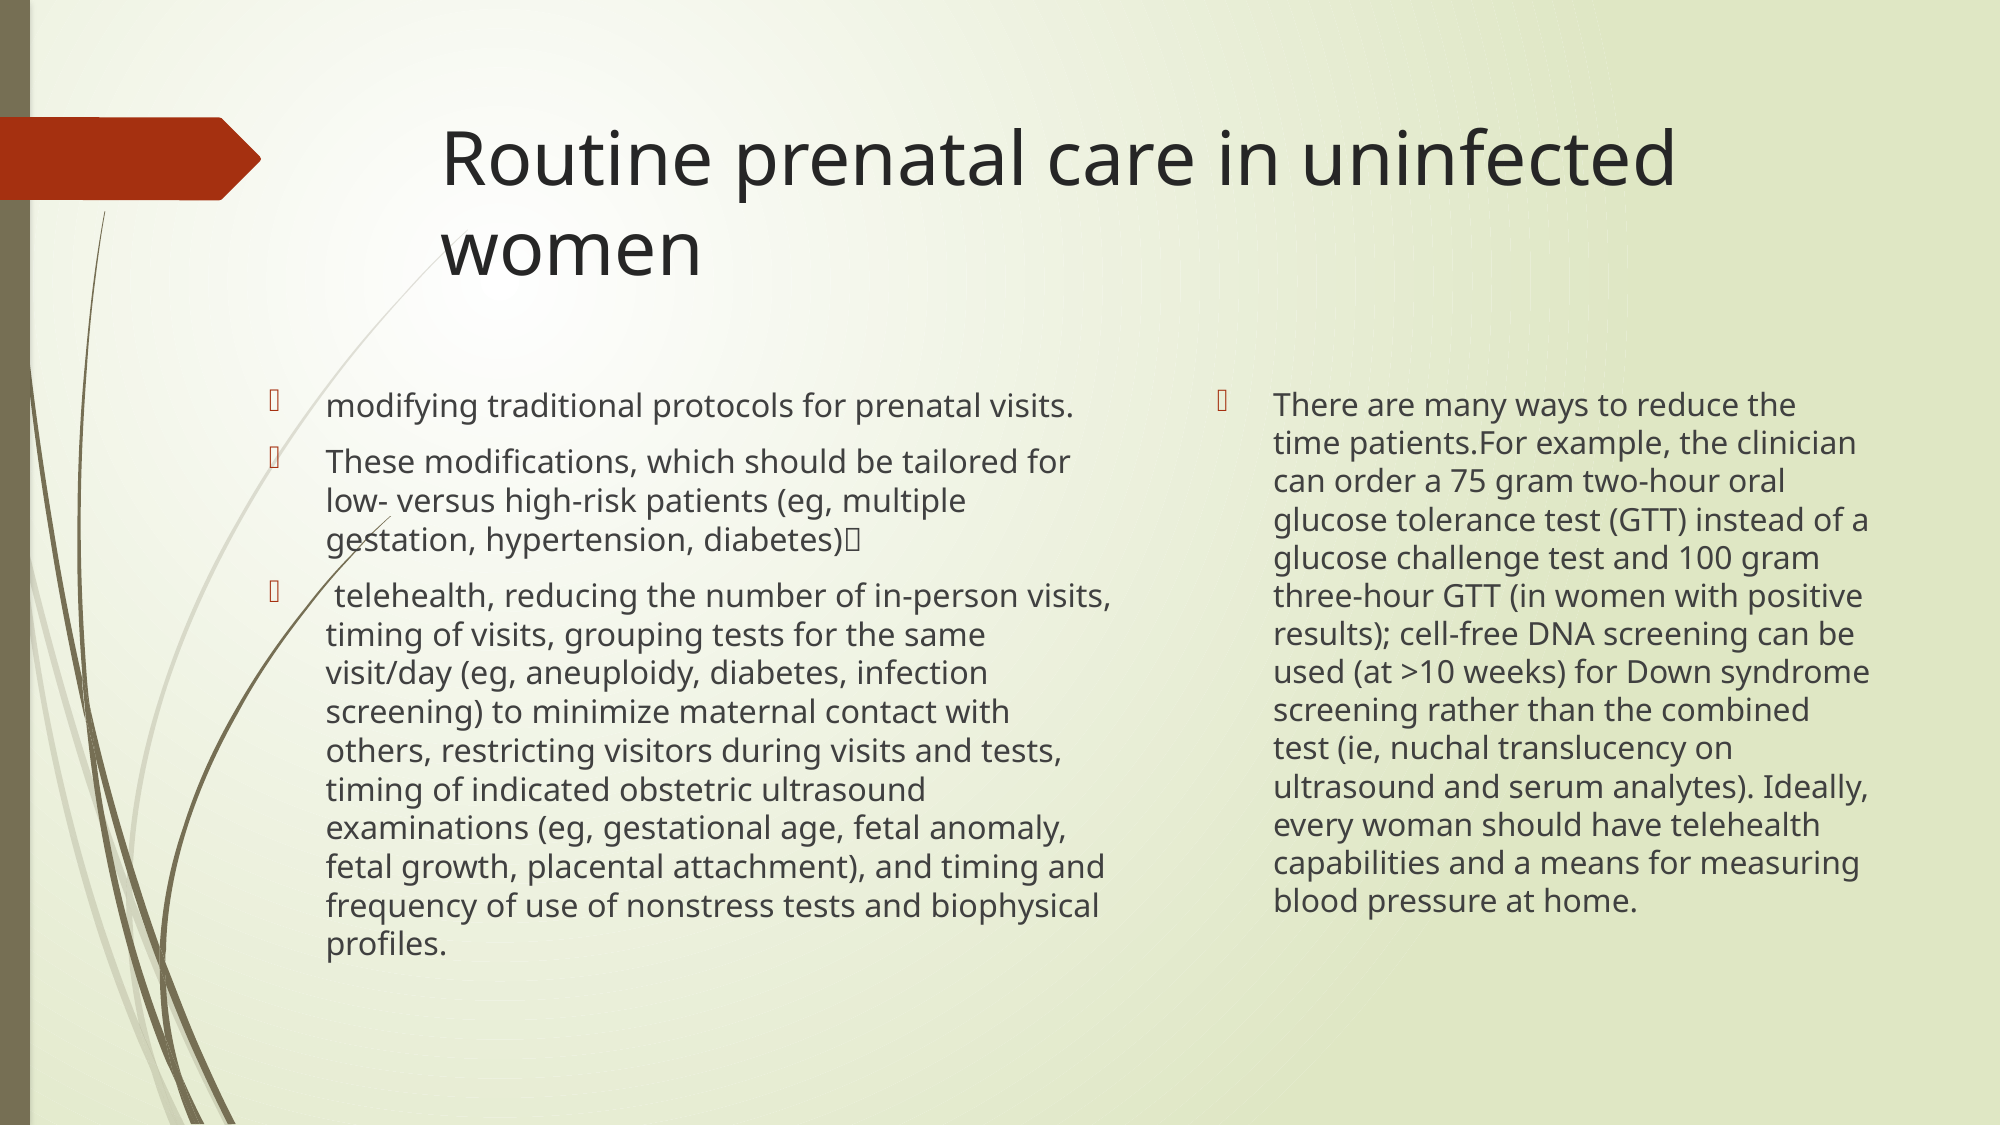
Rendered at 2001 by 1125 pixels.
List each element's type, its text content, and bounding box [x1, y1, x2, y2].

list modifying traditional protocols for prenatal visits. These modifications, which should be tailored for low- versus high-risk patients (eg, multiple gestation, hypertension, diabetes) telehealth, reducing the number of in-person visits, timing of visits, grouping tests for the same visit/day (eg, aneuploidy, diabetes, infection screening) to minimize maternal contact with others, restricting visitors during visits and tests, timing of indicated obstetric ultrasound examinations (eg, gestational age, fetal anomaly, fetal growth, placental attachment), and timing and frequency of use of nonstress tests and biophysical profiles. [253, 377, 1133, 970]
title Routine prenatal care in uninfected women [425, 102, 1888, 313]
list There are many ways to reduce the time patients.For example, the clinician can order a 75 gram two-hour oral glucose tolerance test (GTT) instead of a glucose challenge test and 100 gram three-hour GTT (in women with positive results); cell-free DNA screening can be used (at >10 weeks) for Down syndrome screening rather than the combined test (ie, nuchal translucency on ultrasound and serum analytes). Ideally, every woman should have telehealth capabilities and a means for measuring blood pressure at home. [1201, 377, 1888, 969]
